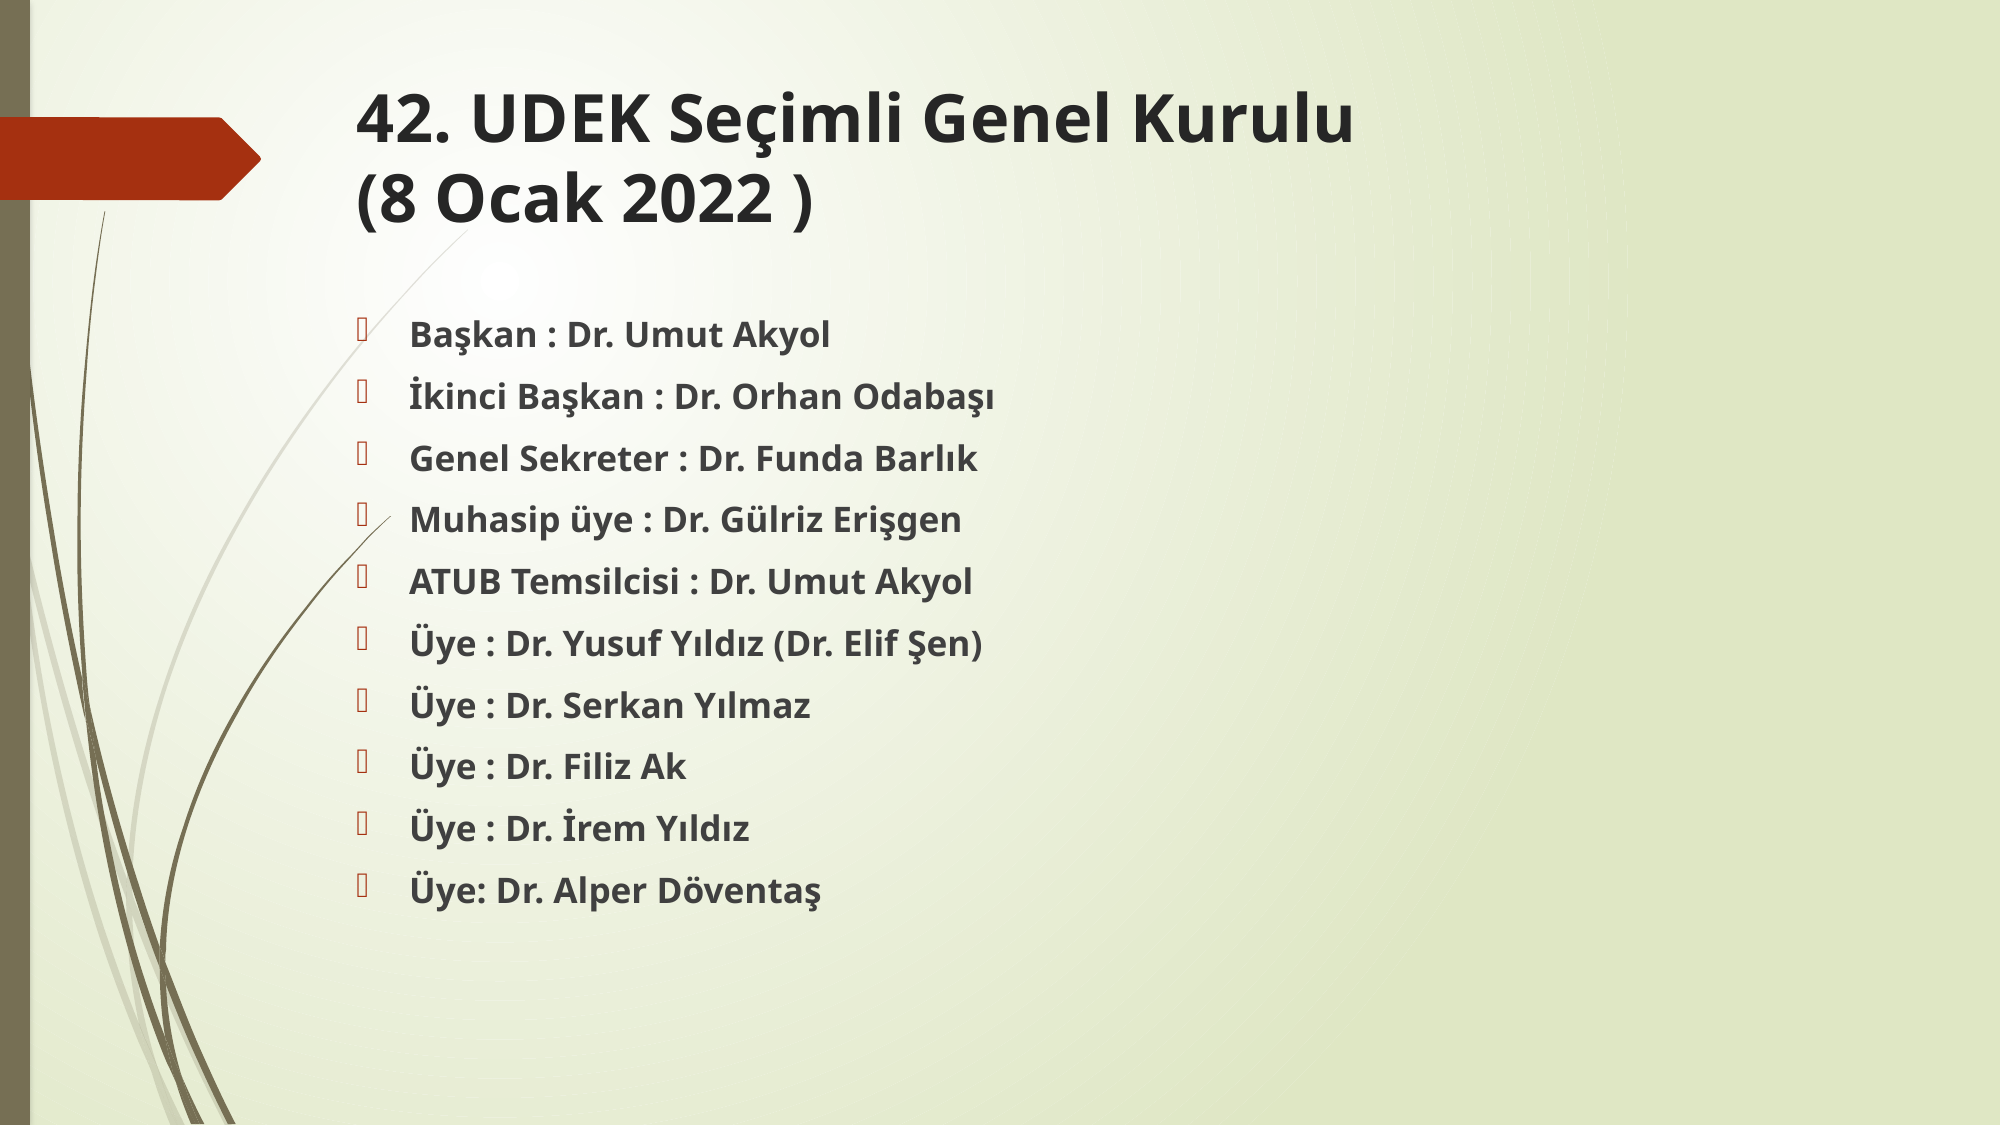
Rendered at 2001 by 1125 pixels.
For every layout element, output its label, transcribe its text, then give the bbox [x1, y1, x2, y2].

list Başkan : Dr. Umut Akyol İkinci Başkan : Dr. Orhan Odabaşı Genel Sekreter : Dr. Funda Barlık Muhasip üye : Dr. Gülriz Erişgen ATUB Temsilcisi : Dr. Umut Akyol Üye : Dr. Yusuf Yıldız (Dr. Elif Şen) Üye : Dr. Serkan Yılmaz Üye : Dr. Filiz Ak Üye : Dr. İrem Yıldız Üye: Dr. Alper Döventaş [341, 304, 1804, 925]
title 42. UDEK Seçimli Genel Kurulu (8 Ocak 2022 ) [341, 68, 1804, 279]
